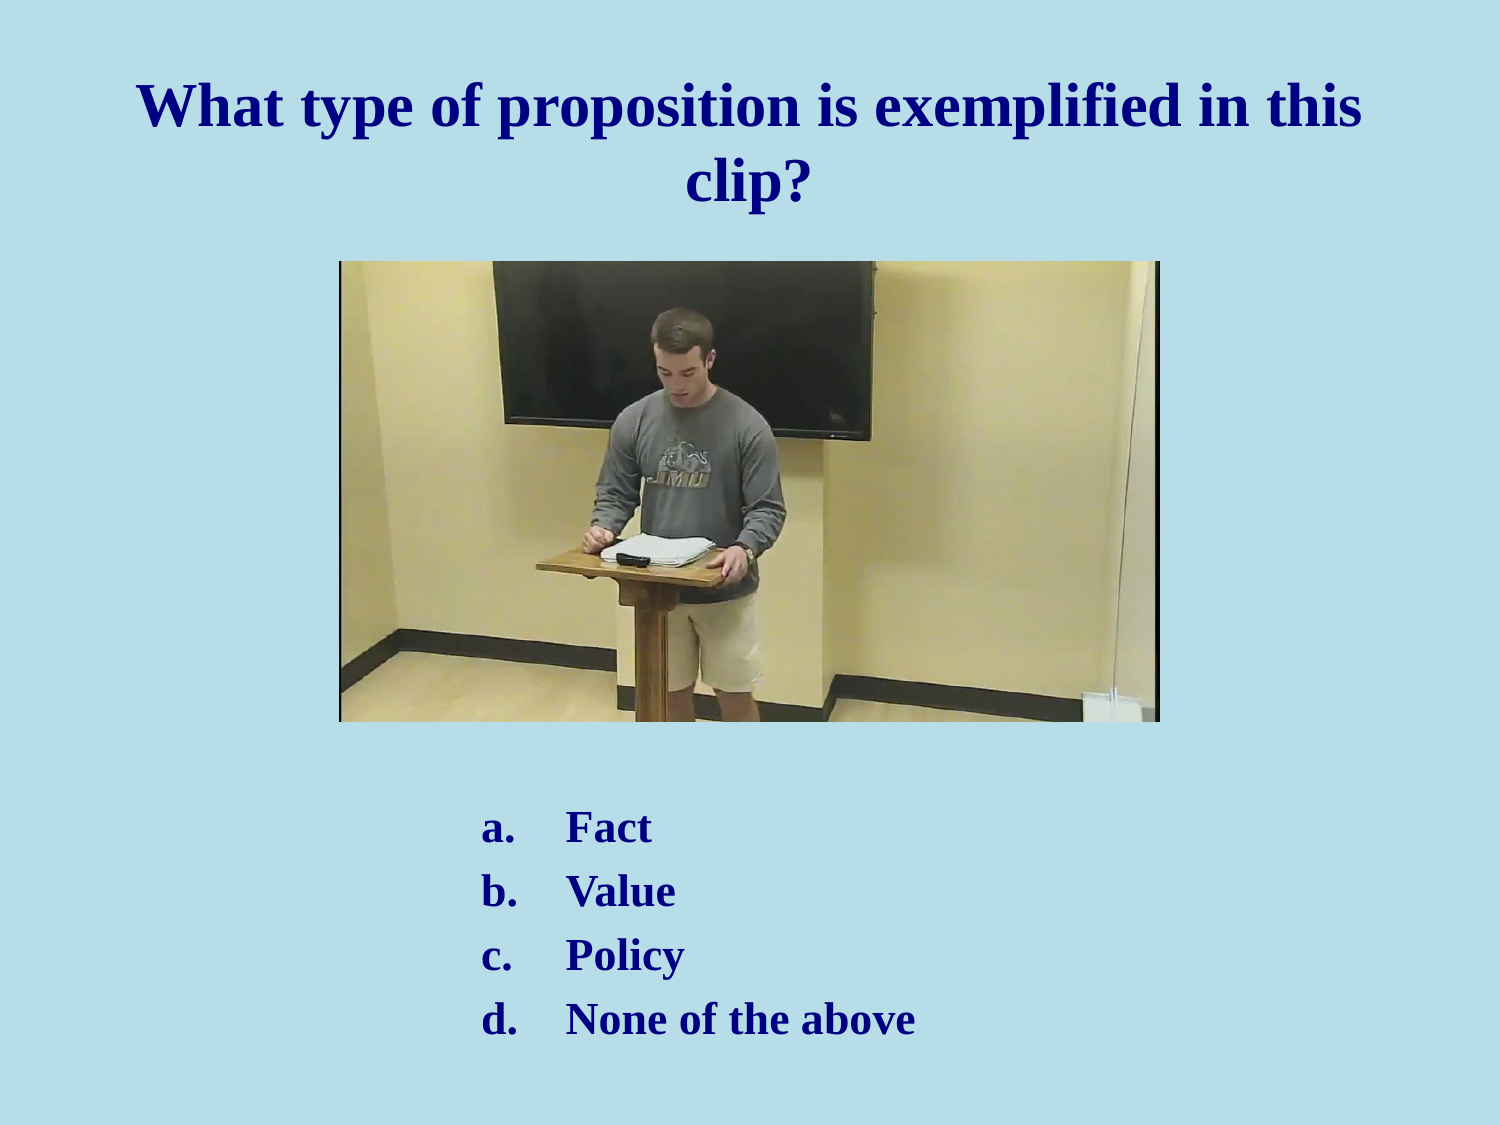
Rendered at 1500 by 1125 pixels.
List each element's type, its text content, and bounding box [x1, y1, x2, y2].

list Fact Value Policy None of the above [466, 788, 1067, 1100]
title What type of proposition is exemplified in this clip? [75, 45, 1425, 233]
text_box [338, 259, 1161, 723]
